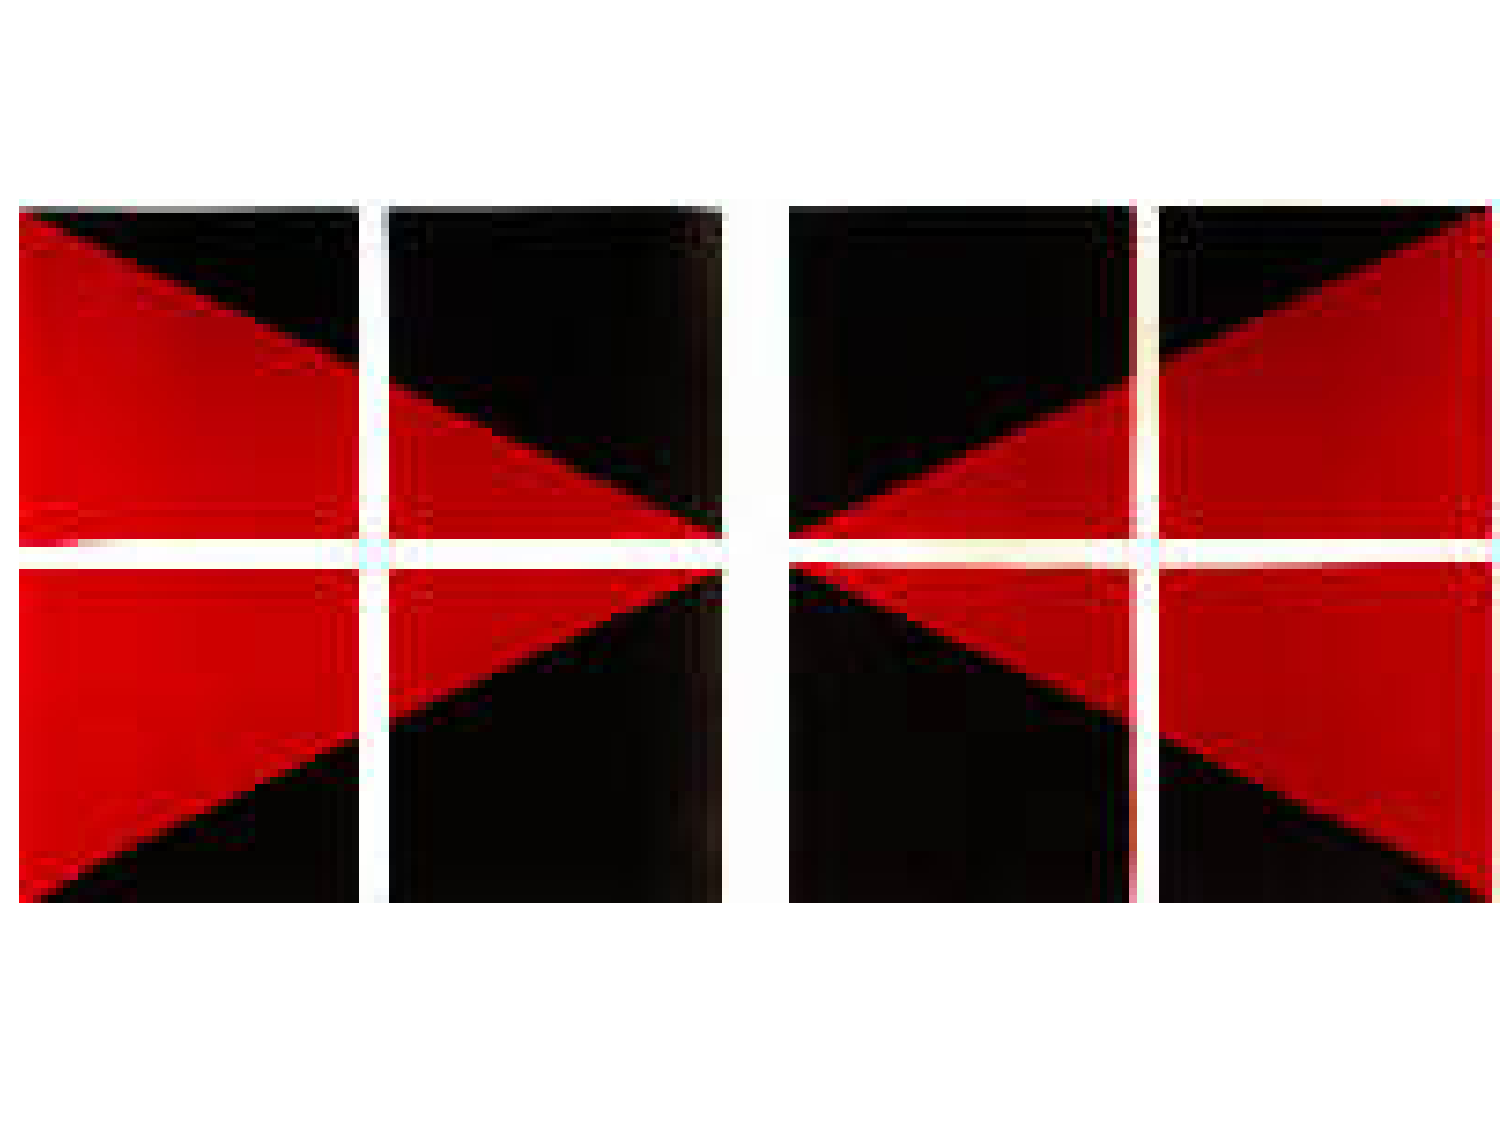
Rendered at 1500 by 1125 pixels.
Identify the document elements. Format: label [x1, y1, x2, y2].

picture [19, 198, 1500, 903]
